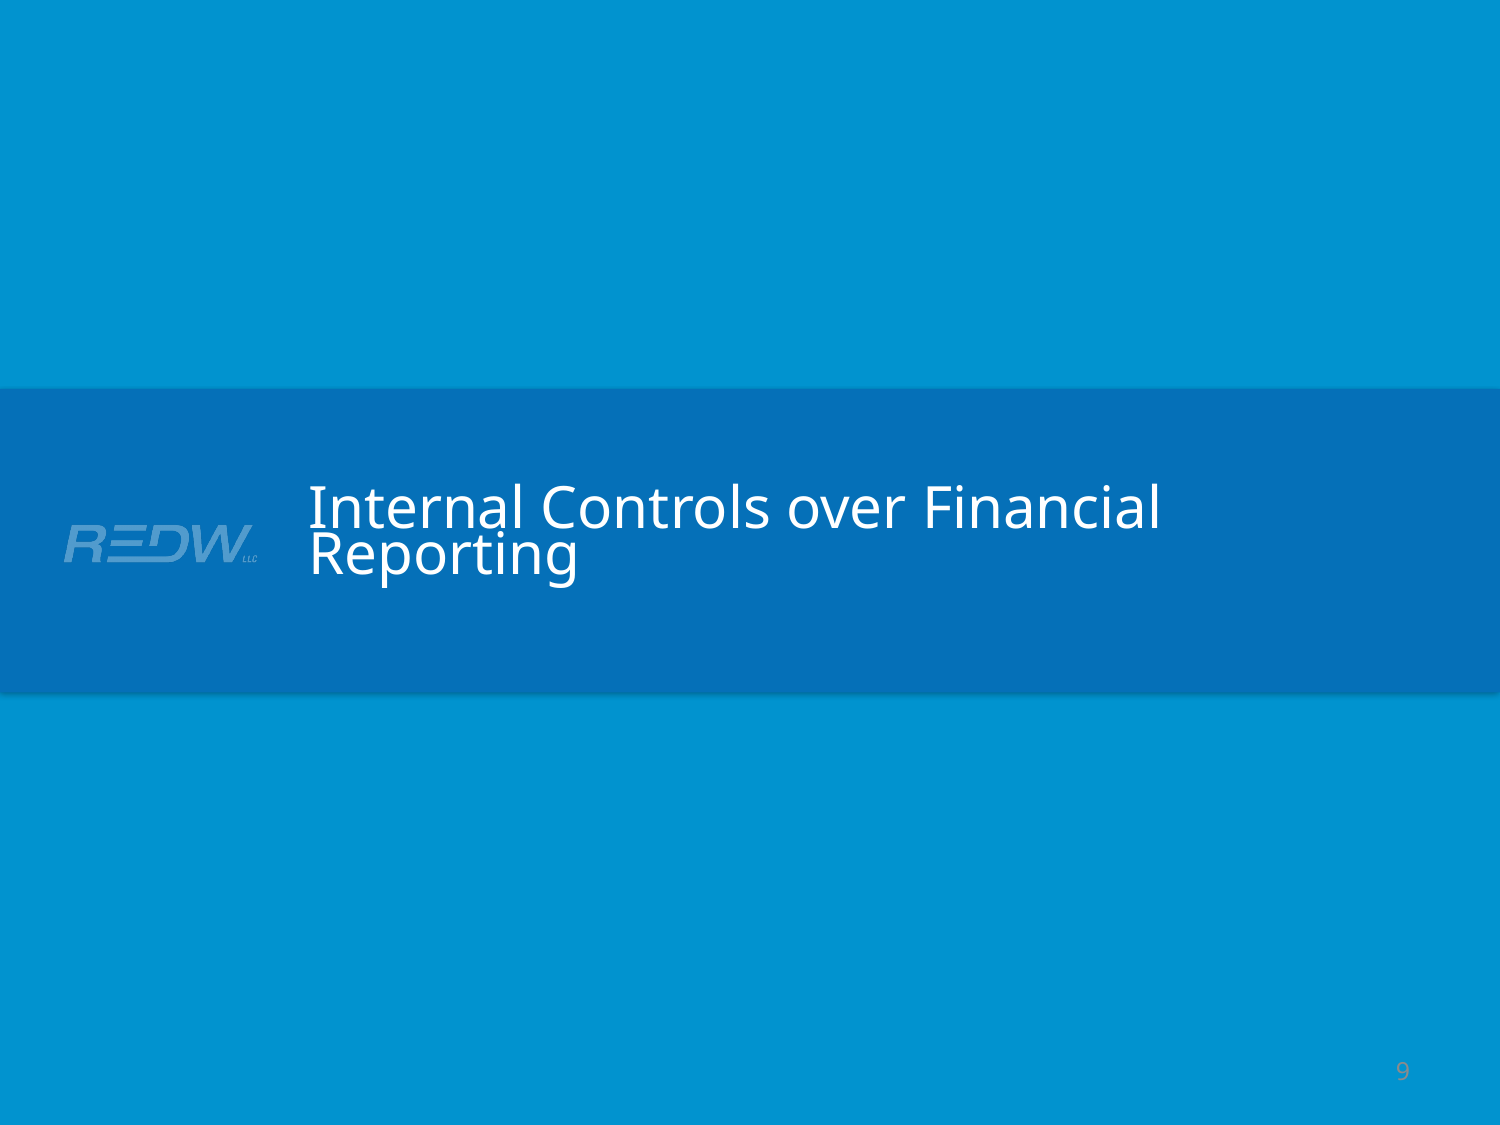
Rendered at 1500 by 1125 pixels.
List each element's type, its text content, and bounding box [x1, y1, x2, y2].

slide_number 9 [1074, 1042, 1425, 1103]
list Internal Controls over Financial Reporting [293, 388, 1447, 693]
picture [49, 487, 272, 598]
